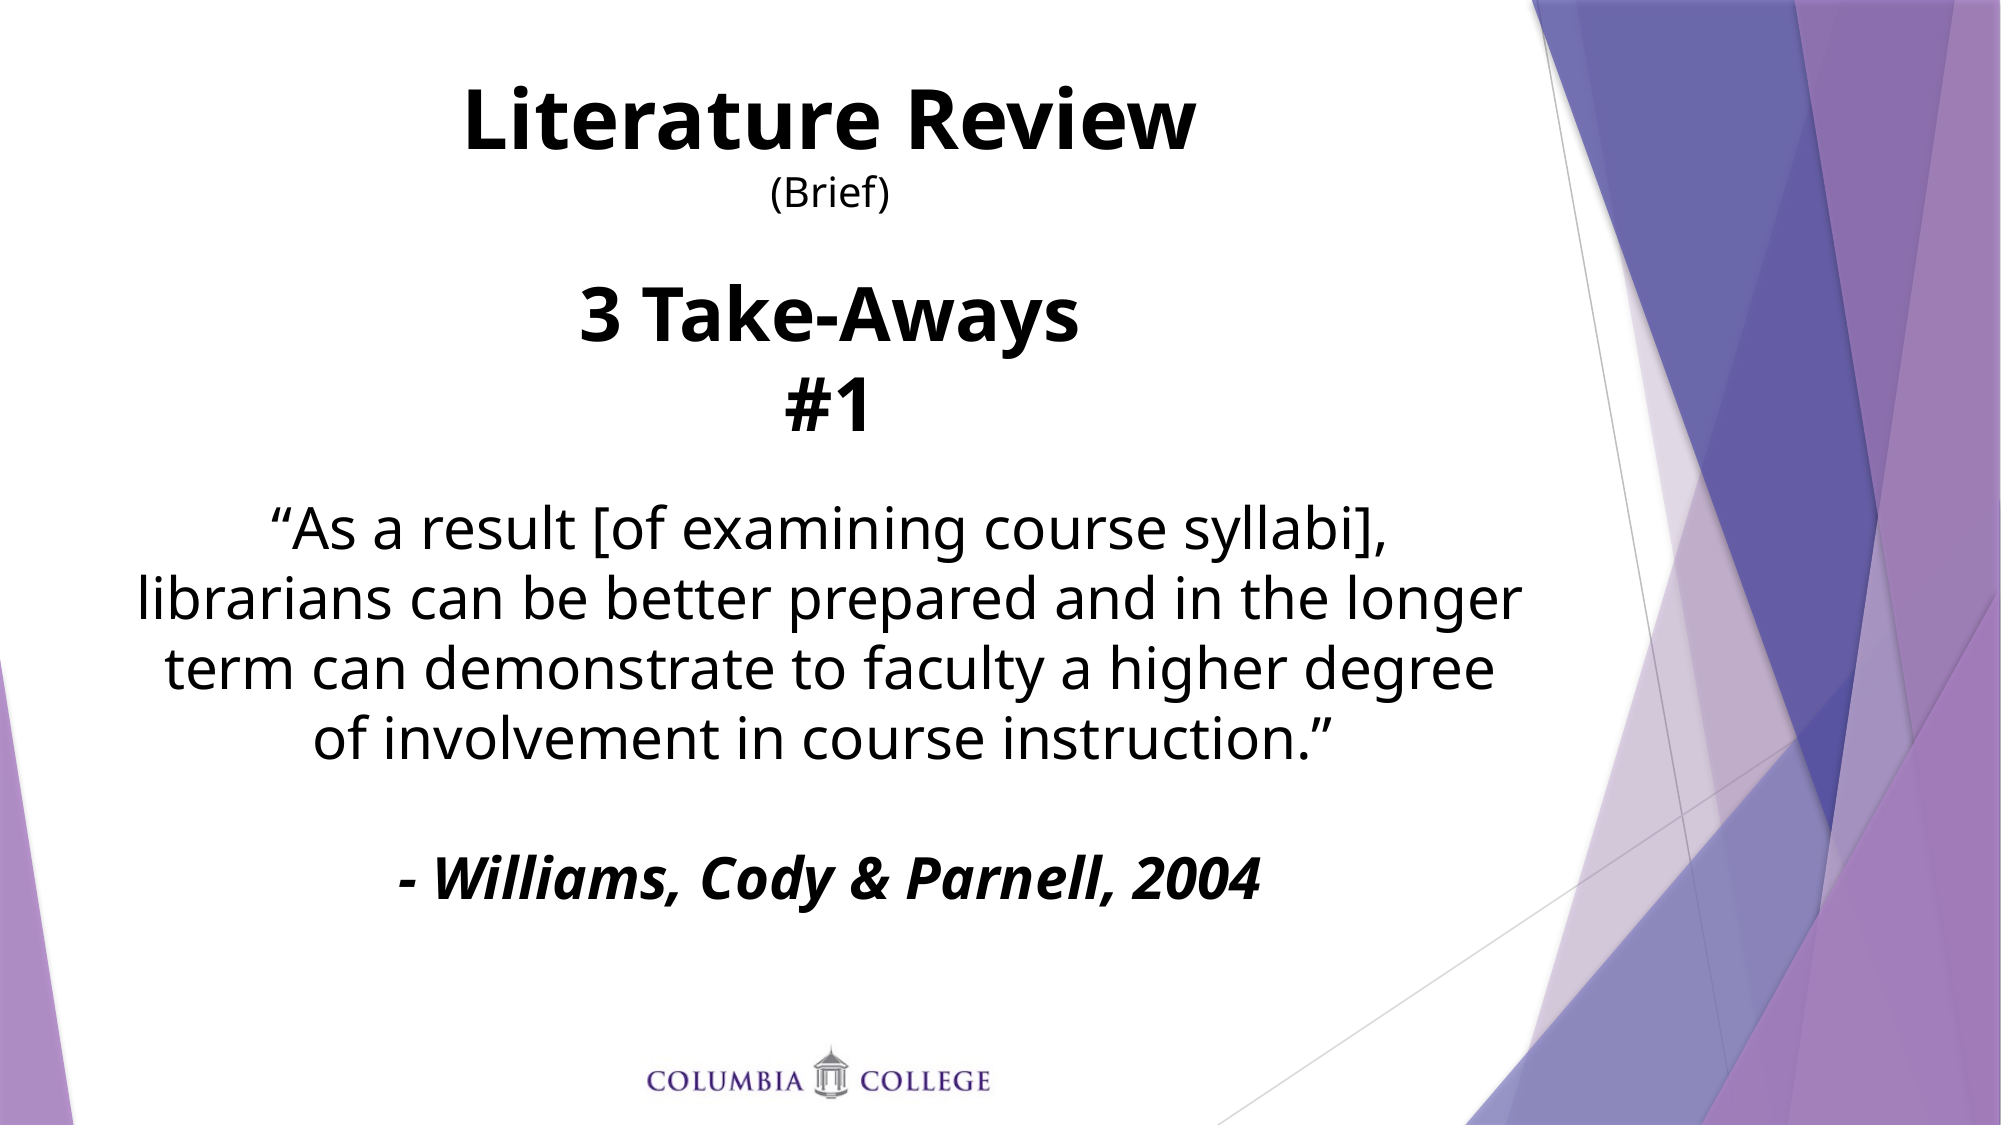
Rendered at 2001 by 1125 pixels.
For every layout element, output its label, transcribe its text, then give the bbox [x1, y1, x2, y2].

text_box Literature Review (Brief) [104, 58, 1557, 224]
text_box 3 Take-Aways #1 “As a result [of examining course syllabi], librarians can be better prepared and in the longer term can demonstrate to faculty a higher degree of involvement in course instruction.” - Williams, Cody & Parnell, 2004 [120, 258, 1540, 919]
picture [640, 1037, 998, 1105]
